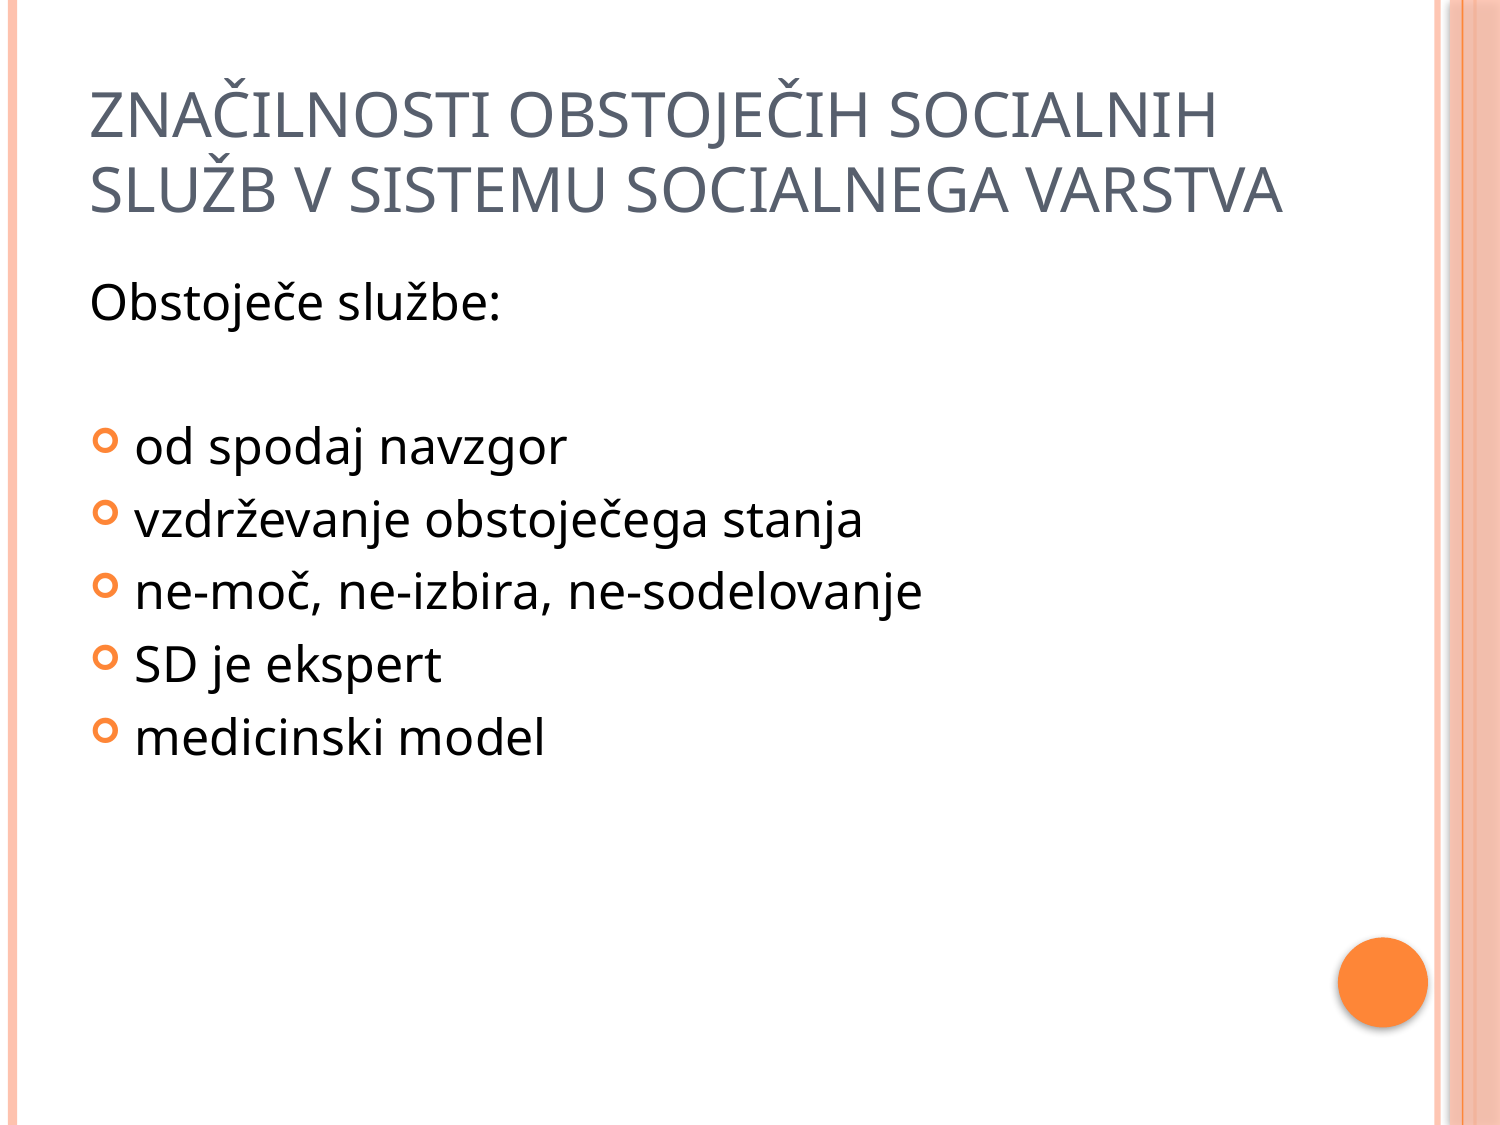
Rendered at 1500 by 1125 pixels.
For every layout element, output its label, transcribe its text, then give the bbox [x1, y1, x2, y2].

title Značilnosti obstoječih socialnih služb v sistemu socialnega varstva [75, 45, 1300, 233]
list Obstoječe službe: od spodaj navzgor vzdrževanje obstoječega stanja ne-moč, ne-izbira, ne-sodelovanje SD je ekspert medicinski model [75, 262, 1300, 1062]
